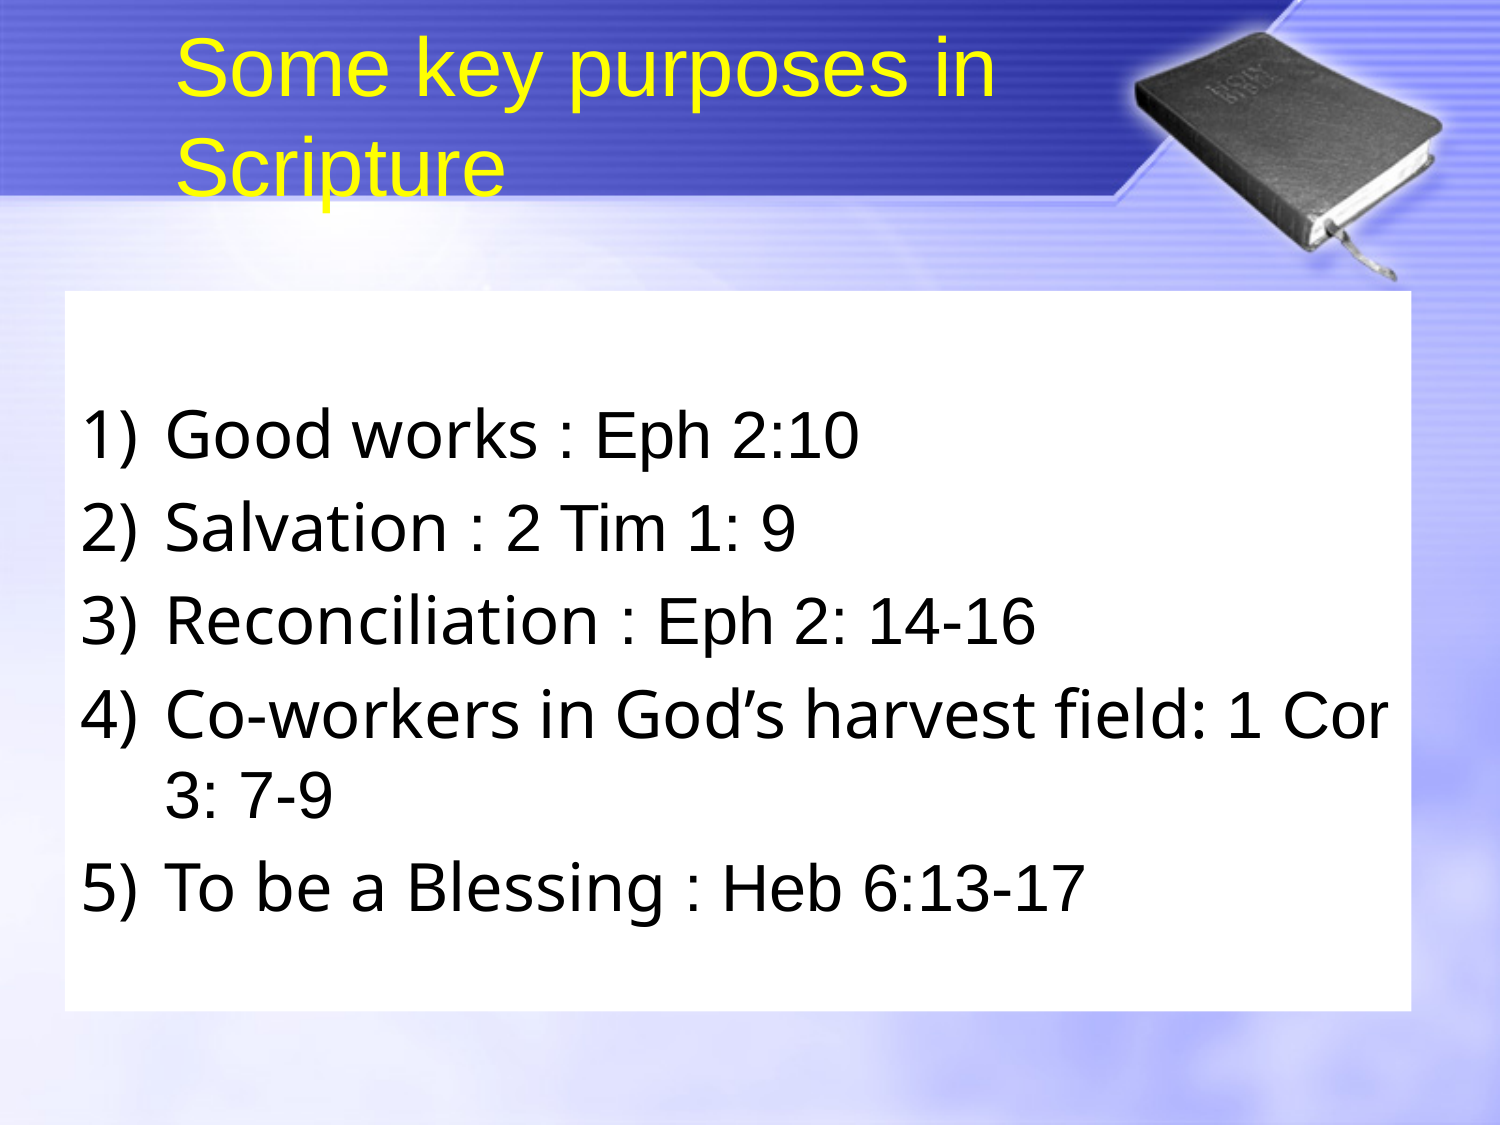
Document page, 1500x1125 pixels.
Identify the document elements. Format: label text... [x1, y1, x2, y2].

title Some key purposes in Scripture [159, 19, 1027, 207]
picture [0, 0, 1500, 1125]
list Good works : Eph 2:10 Salvation : 2 Tim 1: 9 Reconciliation : Eph 2: 14-16 Co-workers in God’s harvest field: 1 Cor 3: 7-9 To be a Blessing : Heb 6:13-17 [64, 290, 1412, 1012]
